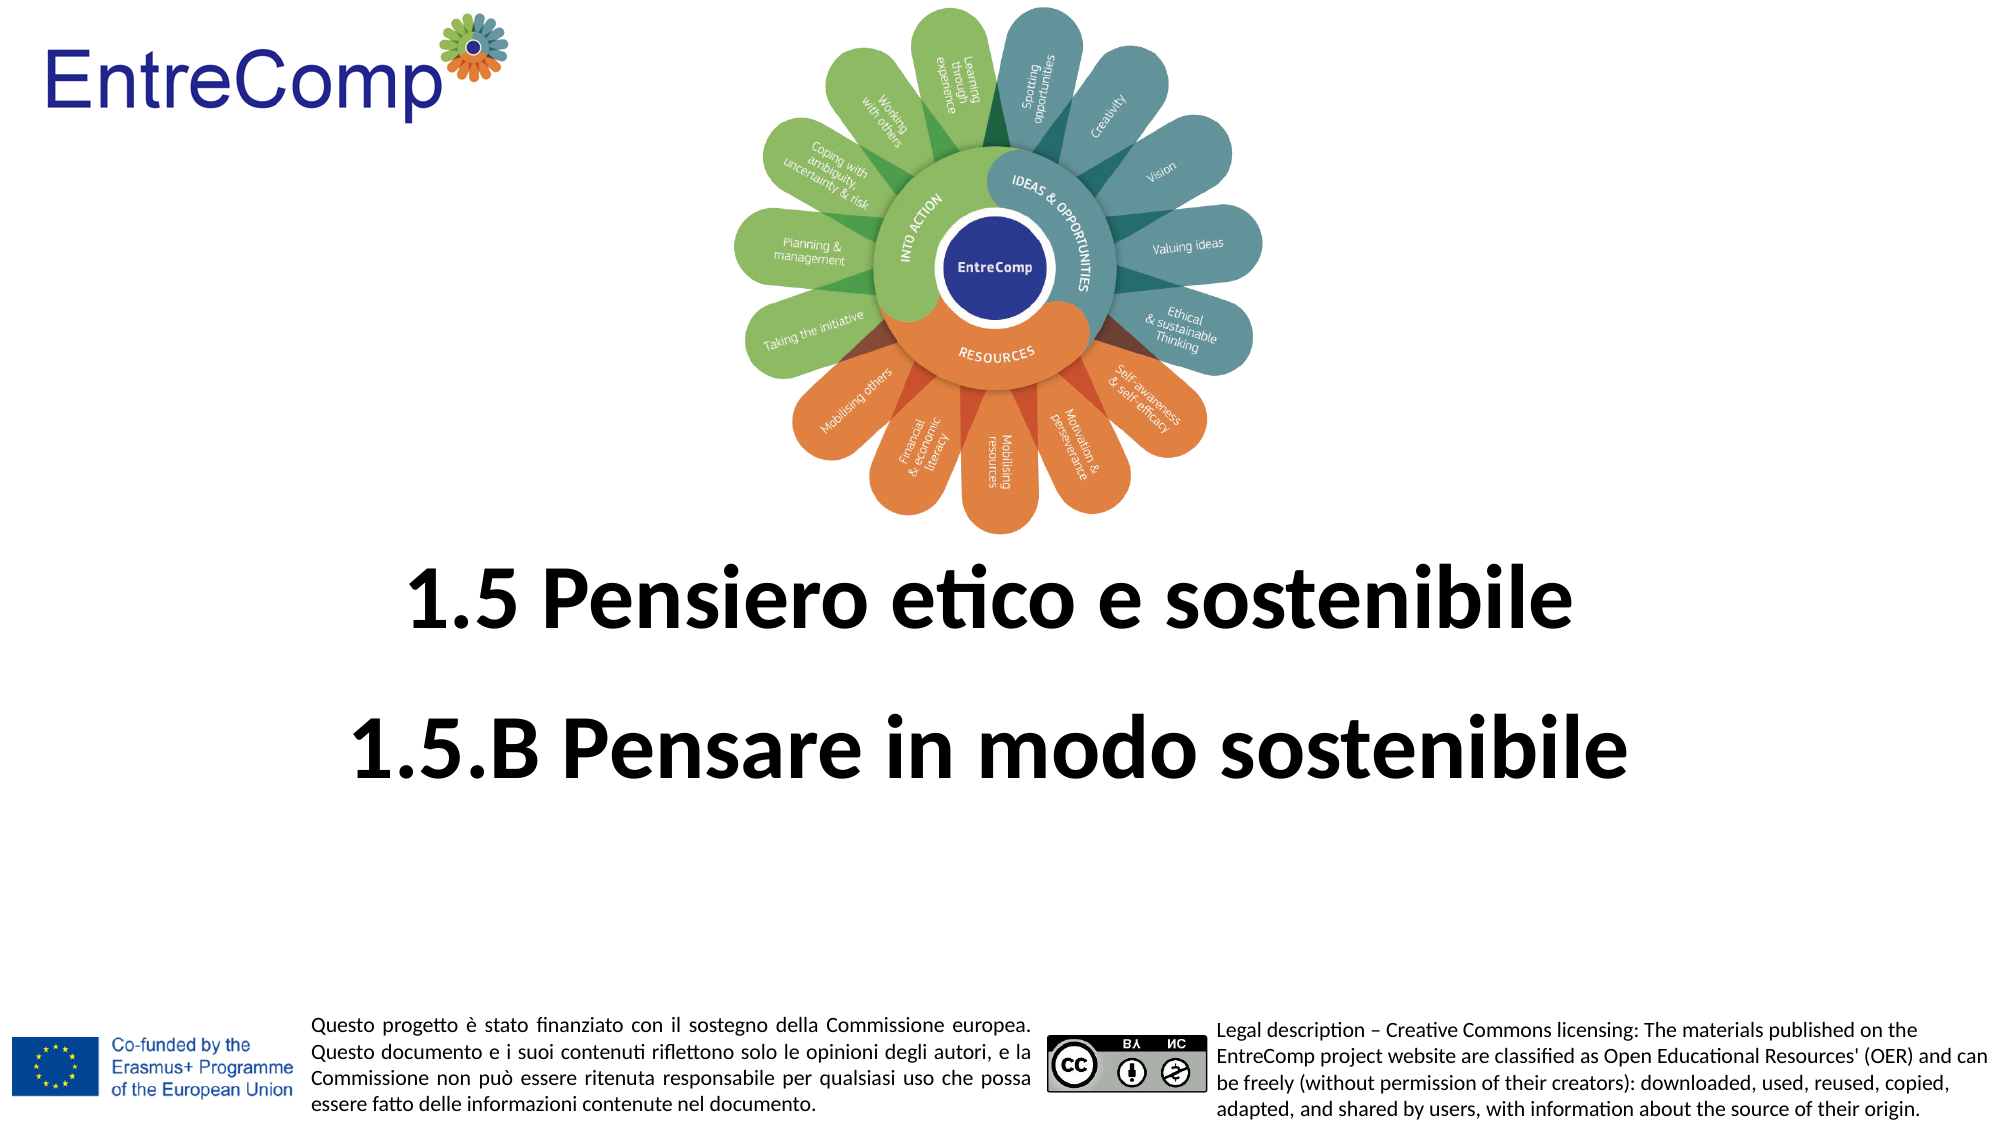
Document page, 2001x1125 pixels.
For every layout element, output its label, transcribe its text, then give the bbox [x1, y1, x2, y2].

text_box Legal description – Creative Commons licensing: The materials published on the EntreComp project website are classified as Open Educational Resources' (OER) and can be freely (without permission of their creators): downloaded, used, reused, copied, adapted, and shared by users, with information about the source of their origin. [1201, 1008, 2000, 1125]
picture [11, 1033, 300, 1100]
picture [708, 6, 1291, 541]
text_box 1.5 Pensiero etico e sostenibile 1.5.B Pensare in modo sostenibile [43, 529, 1957, 804]
picture [1047, 1035, 1208, 1093]
text_box Questo progetto è stato finanziato con il sostegno della Commissione europea. Questo documento e i suoi contenuti riflettono solo le opinioni degli autori, e la Commissione non può essere ritenuta responsabile per qualsiasi uso che possa essere fatto delle informazioni contenute nel documento. [296, 1003, 1048, 1124]
picture [39, 6, 514, 139]
